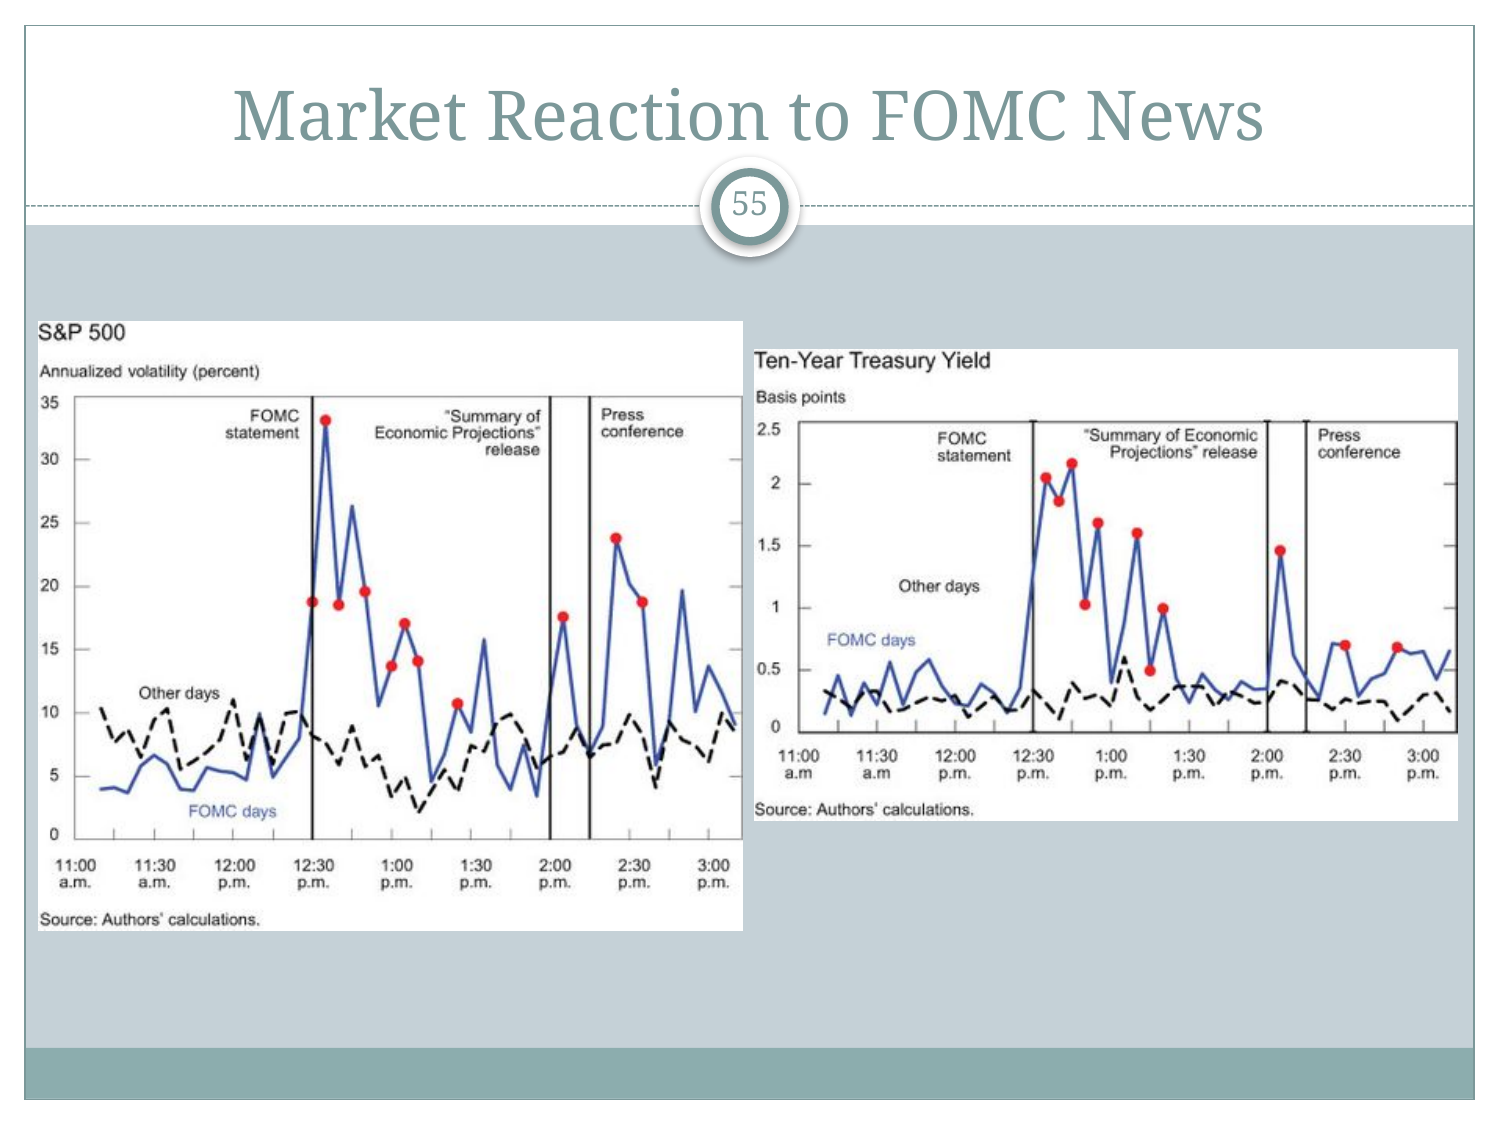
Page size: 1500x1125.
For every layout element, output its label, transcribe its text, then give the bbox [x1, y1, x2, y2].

picture [754, 349, 1458, 821]
title Market Reaction to FOMC News [49, 37, 1450, 162]
picture [38, 321, 743, 931]
slide_number 55 [712, 168, 788, 241]
